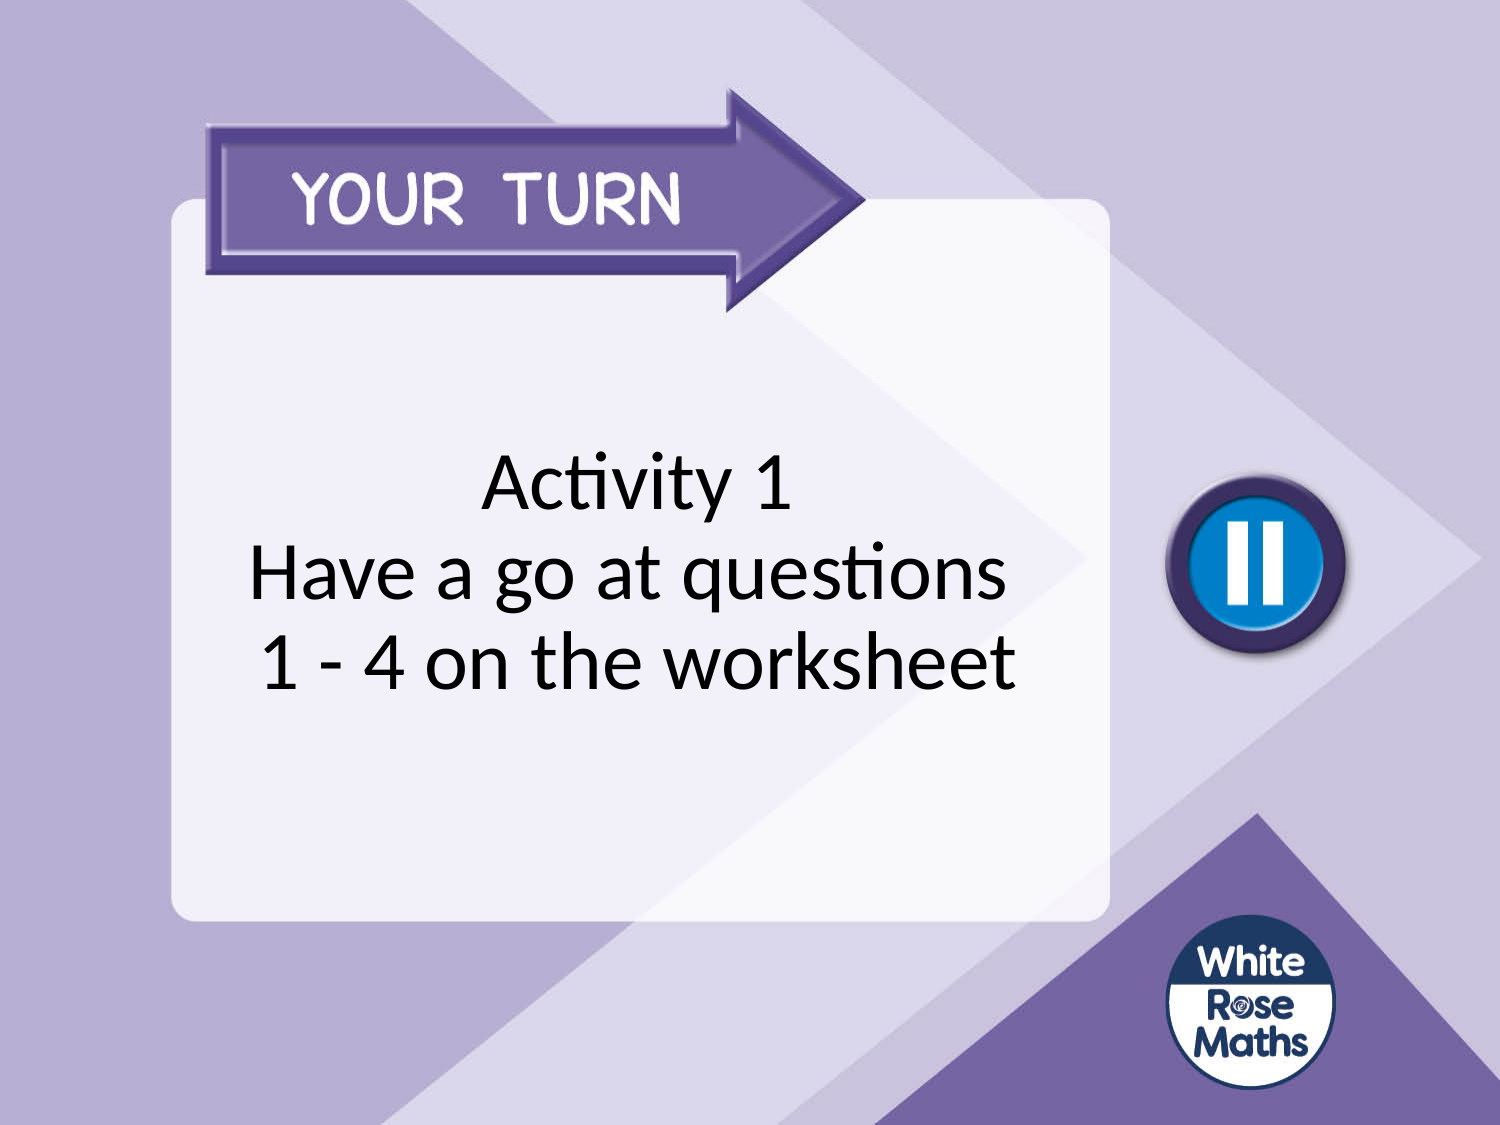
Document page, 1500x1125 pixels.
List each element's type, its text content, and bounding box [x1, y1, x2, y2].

title Activity 1 Have a go at questions 1 - 4 on the worksheet [170, 326, 1106, 820]
picture [0, 0, 1500, 1125]
